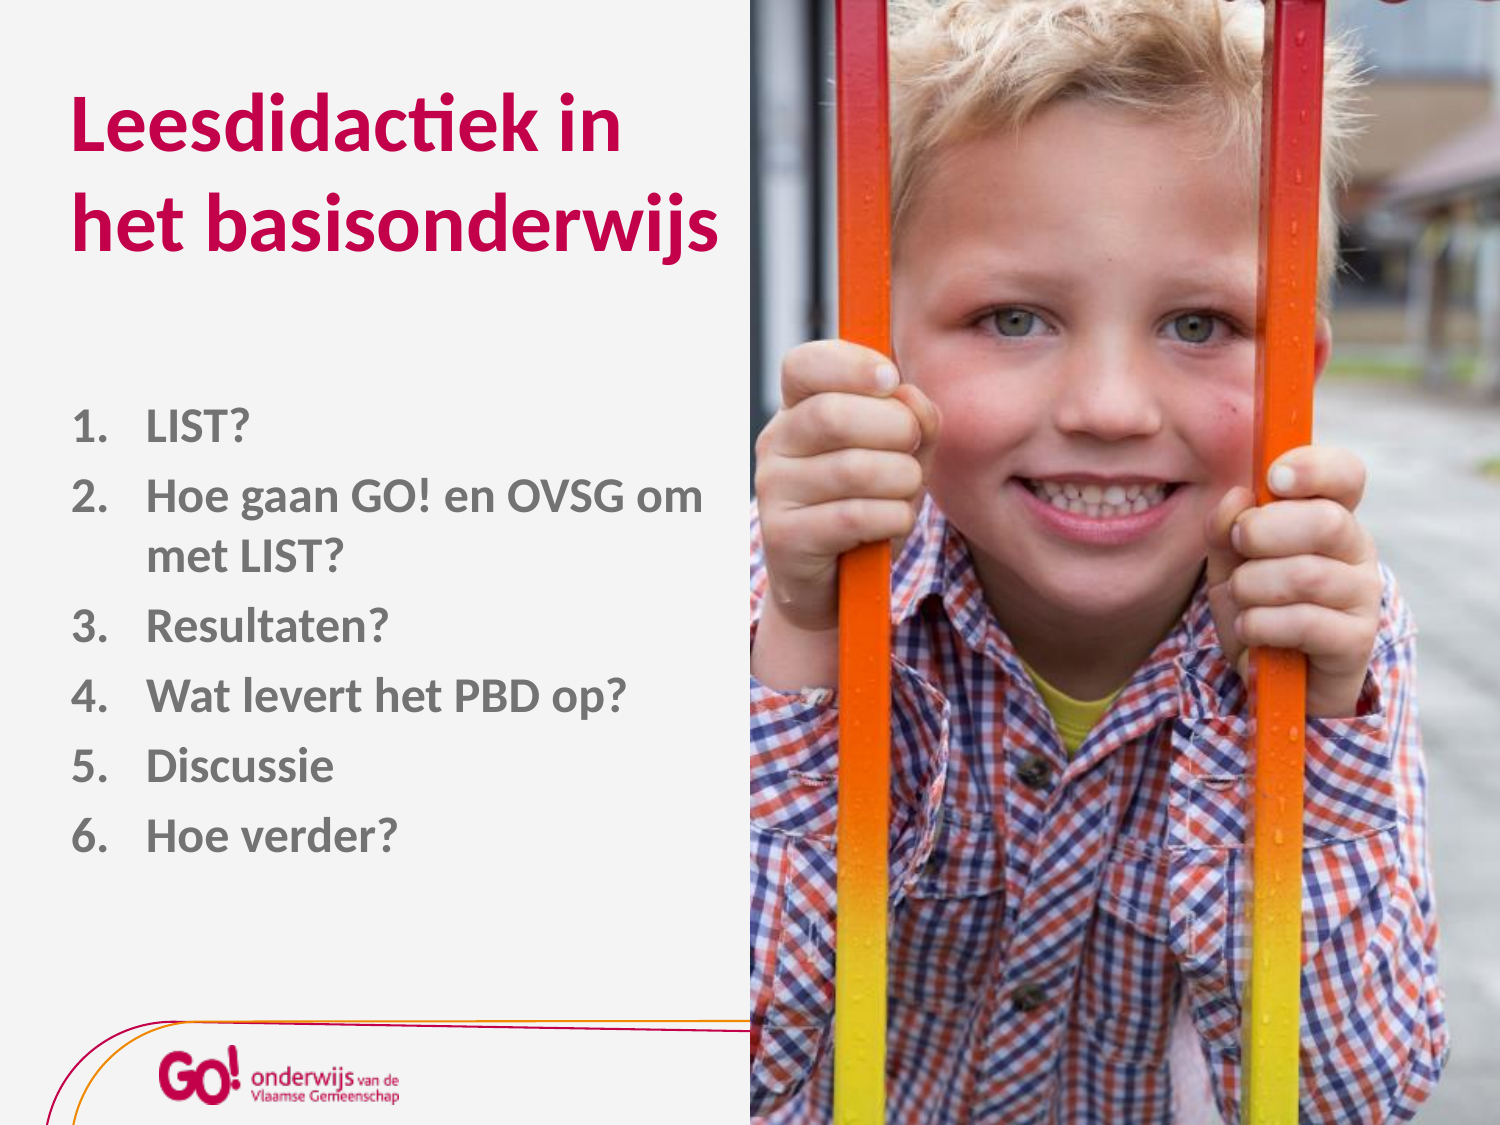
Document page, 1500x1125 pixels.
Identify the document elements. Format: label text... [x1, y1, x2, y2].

title Leesdidactiek in het basisonderwijs [70, 60, 744, 563]
picture [749, 0, 1500, 1125]
subtitle LIST? Hoe gaan GO! en OVSG om met LIST? Resultaten? Wat levert het PBD op? Discussie Hoe verder? [70, 385, 721, 1012]
picture [159, 1045, 399, 1105]
